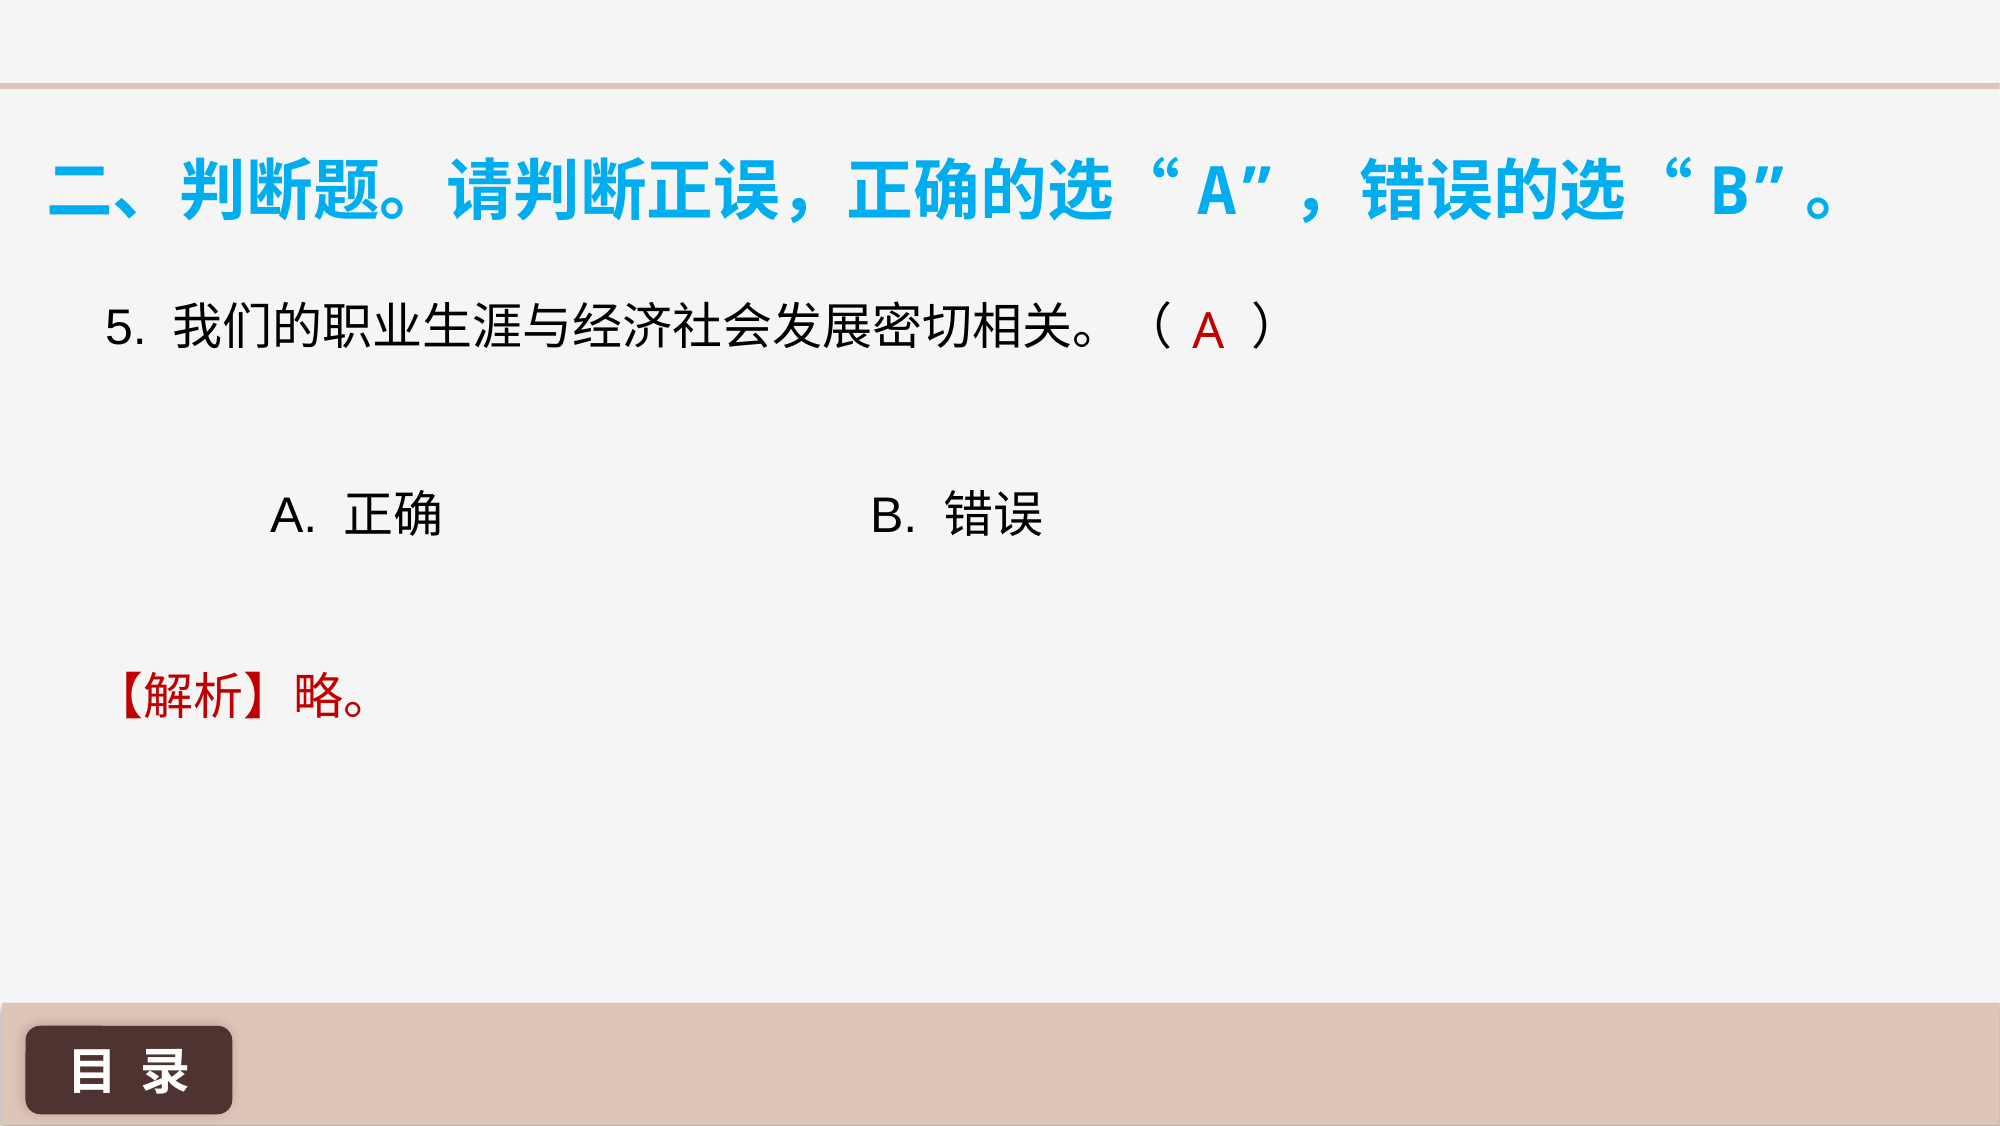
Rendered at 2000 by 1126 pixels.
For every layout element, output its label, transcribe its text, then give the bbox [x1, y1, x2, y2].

text_box 二、判断题。请判断正误，正确的选“A”，错误的选“B”。 [31, 140, 1926, 236]
text_box 【解析】略。 [78, 633, 1867, 766]
text_box A [1132, 267, 1284, 358]
text_box A. 正确 B. 错误 [255, 456, 1922, 551]
text_box 5. 我们的职业生涯与经济社会发展密切相关。（ ） [90, 267, 1904, 362]
